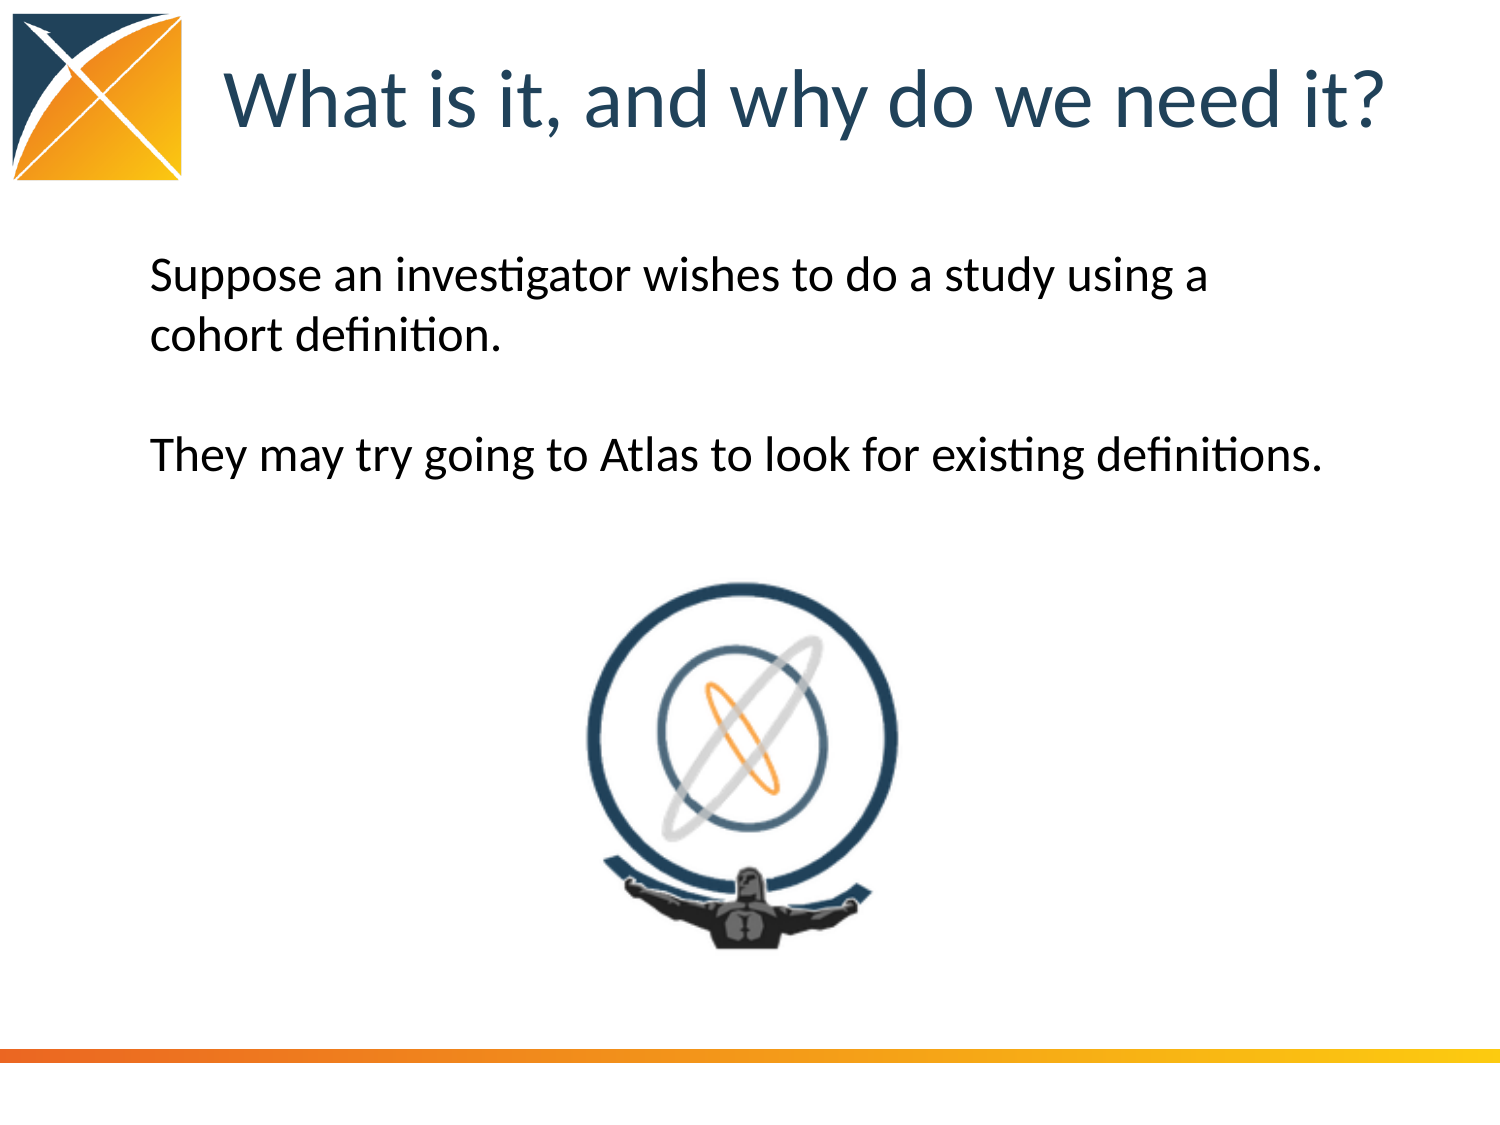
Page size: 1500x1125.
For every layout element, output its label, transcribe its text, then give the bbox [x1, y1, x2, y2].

title What is it, and why do we need it? [187, 24, 1425, 163]
picture [567, 562, 920, 957]
text_box Suppose an investigator wishes to do a study using a cohort definition. They may try going to Atlas to look for existing definitions. [135, 234, 1344, 489]
picture [0, 0, 206, 200]
